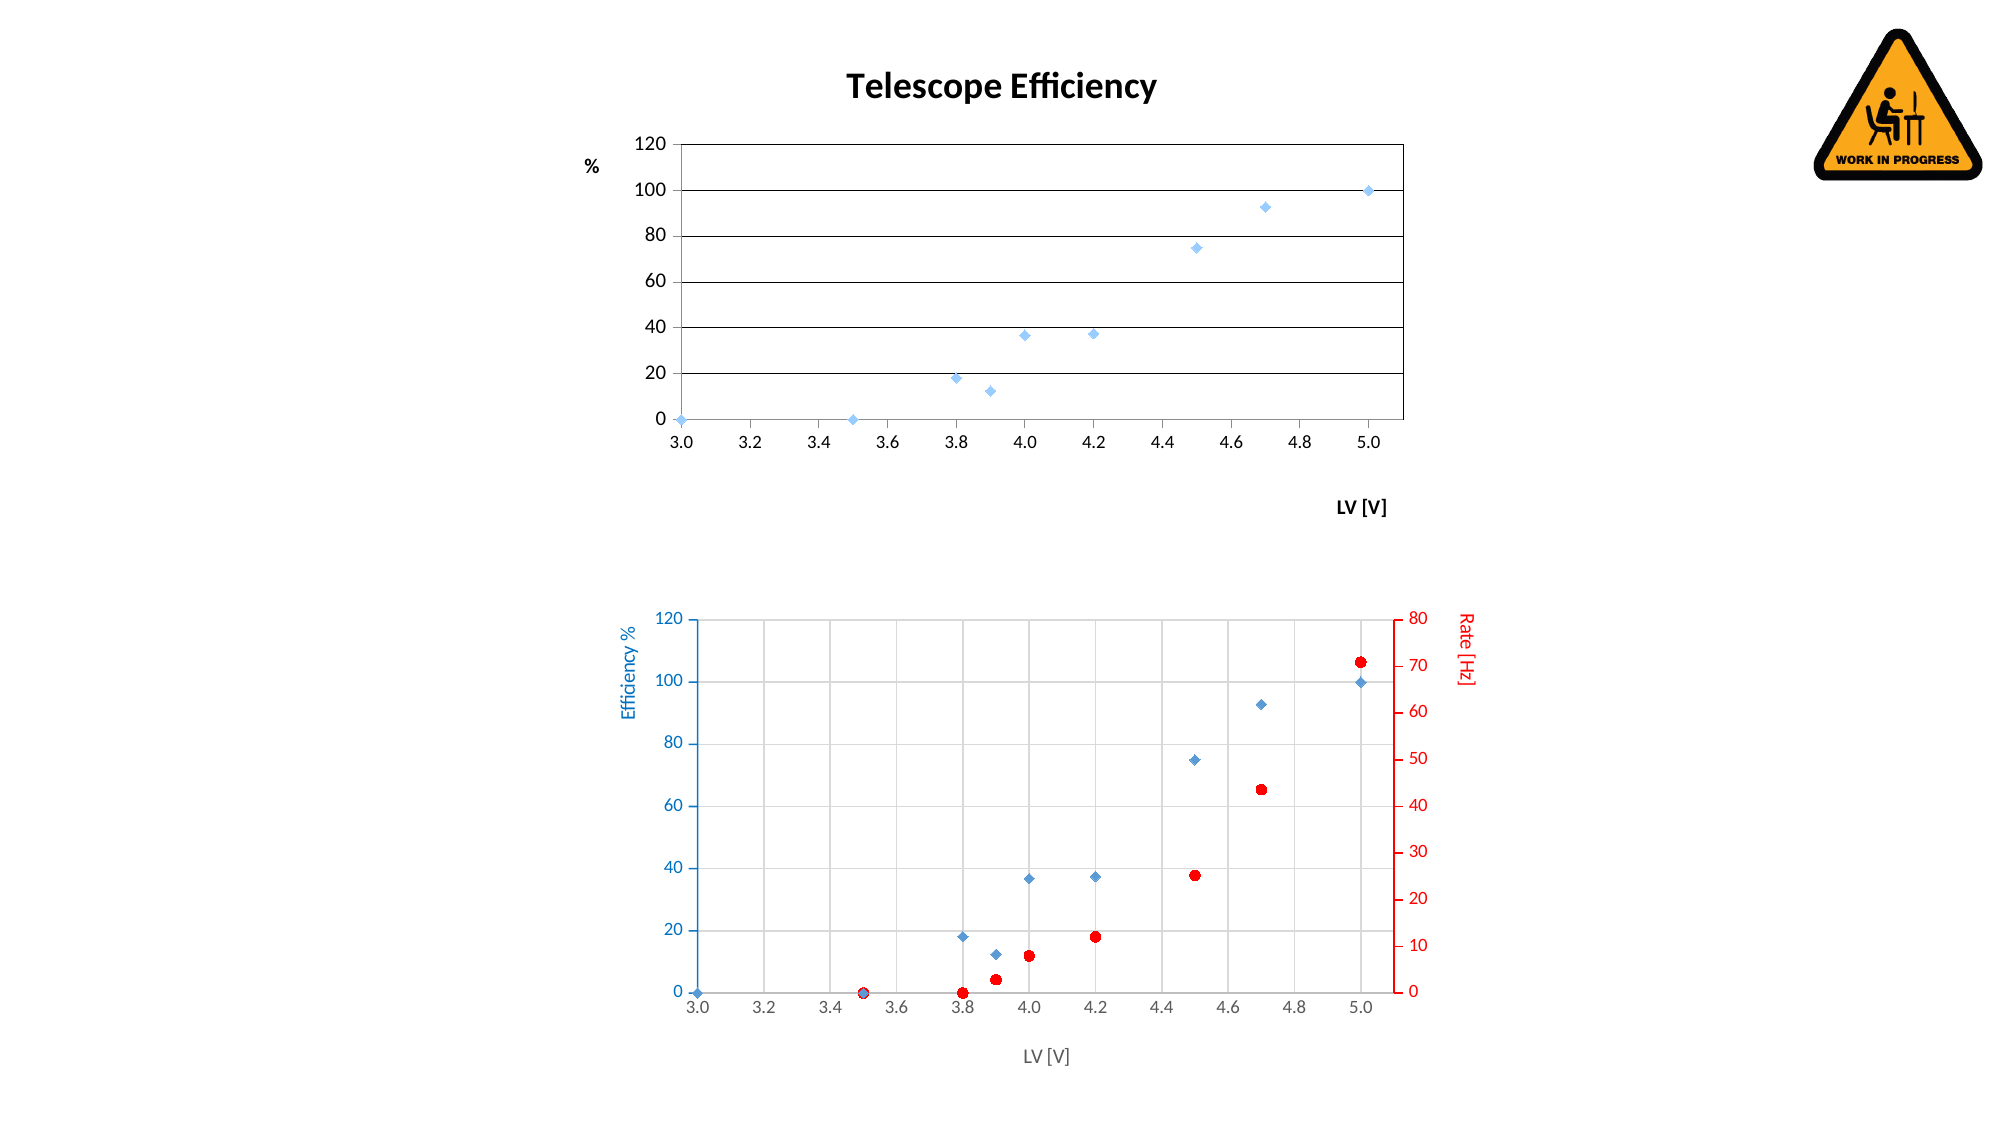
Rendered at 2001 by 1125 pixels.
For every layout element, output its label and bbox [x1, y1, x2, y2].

picture [1813, 28, 1983, 181]
chart [562, 40, 1442, 553]
chart [596, 567, 1508, 1109]
